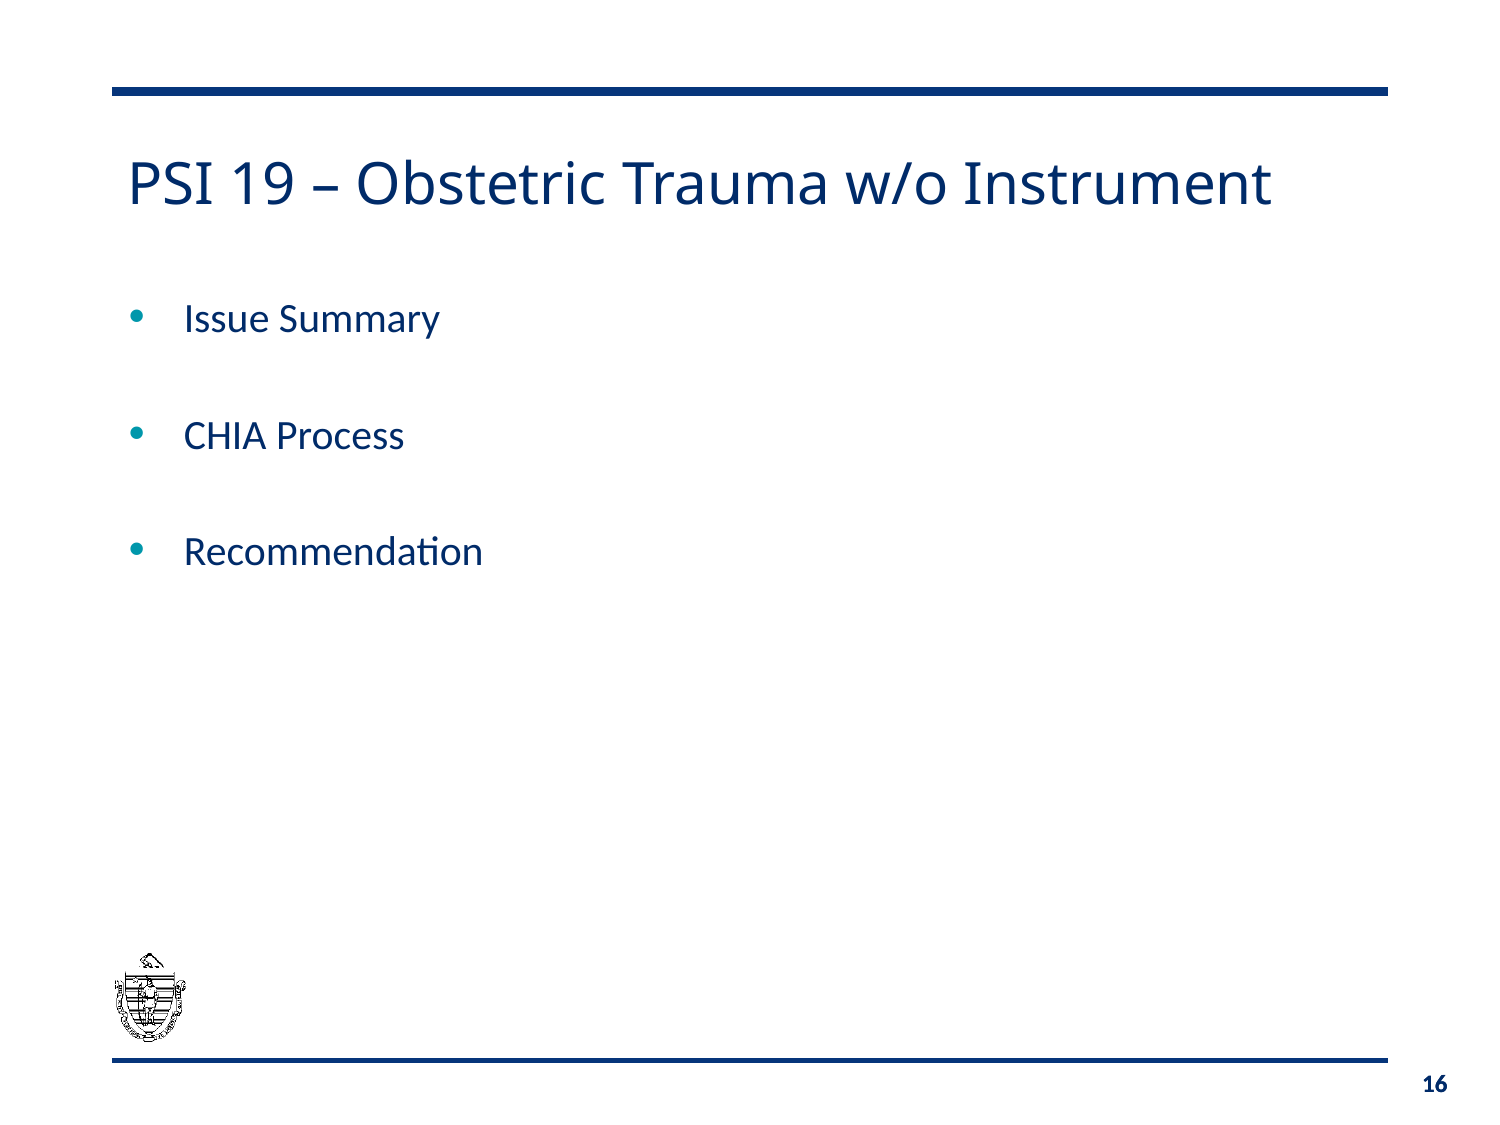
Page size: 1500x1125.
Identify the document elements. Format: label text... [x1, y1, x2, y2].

picture [112, 1013, 188, 1043]
picture [112, 87, 1388, 96]
title PSI 19 – Obstetric Trauma w/o Instrument [112, 99, 1388, 224]
list Issue Summary CHIA Process Recommendation [112, 224, 1388, 1013]
picture [112, 1058, 1388, 1063]
